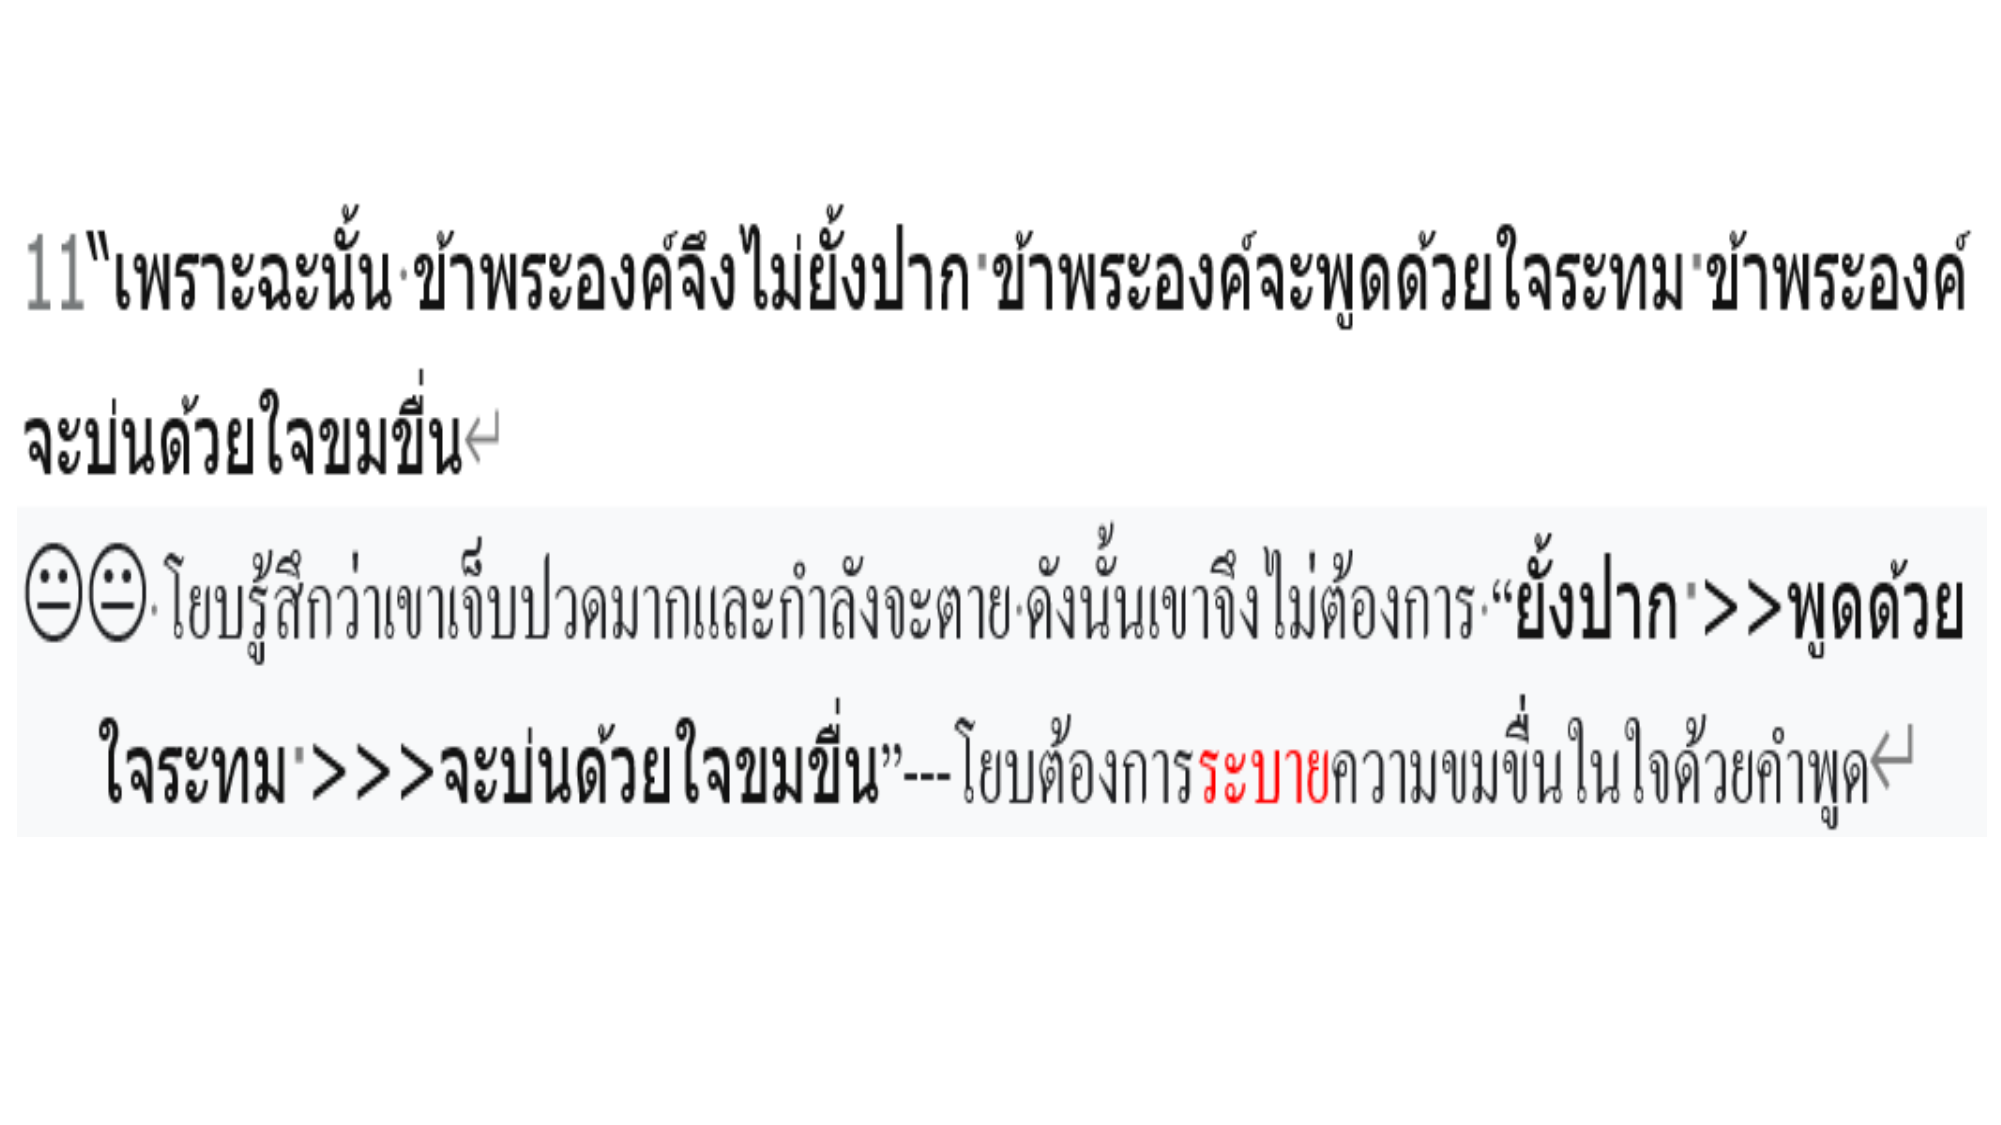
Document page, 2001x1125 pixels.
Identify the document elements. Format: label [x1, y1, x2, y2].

picture [17, 199, 1987, 837]
